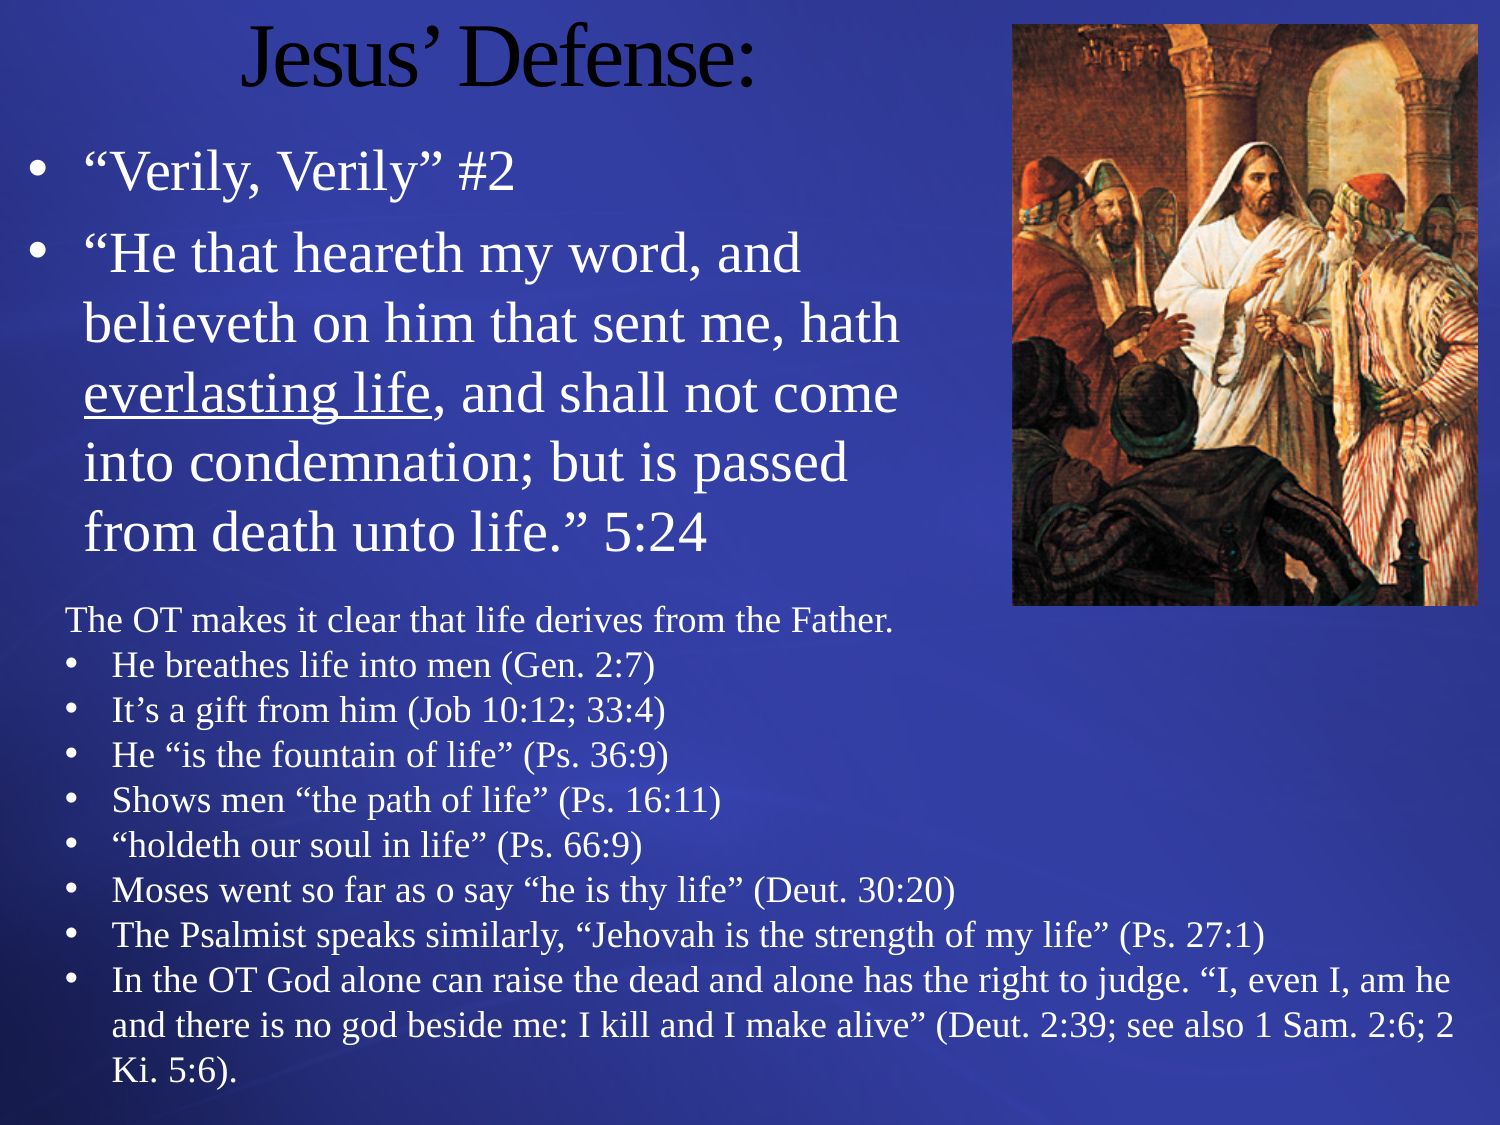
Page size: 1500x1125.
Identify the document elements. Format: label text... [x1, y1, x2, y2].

list “Verily, Verily” #2 “He that heareth my word, and believeth on him that sent me, hath everlasting life, and shall not come into condemnation; but is passed from death unto life.” 5:24 [12, 125, 988, 588]
text_box The OT makes it clear that life derives from the Father. He breathes life into men (Gen. 2:7) It’s a gift from him (Job 10:12; 33:4) He “is the fountain of life” (Ps. 36:9) Shows men “the path of life” (Ps. 16:11) “holdeth our soul in life” (Ps. 66:9) Moses went so far as o say “he is thy life” (Deut. 30:20) The Psalmist speaks similarly, “Jehovah is the strength of my life” (Ps. 27:1) In the OT God alone can raise the dead and alone has the right to judge. “I, even I, am he and there is no god beside me: I kill and I make alive” (Deut. 2:39; see also 1 Sam. 2:6; 2 Ki. 5:6). [49, 587, 1475, 1098]
title Jesus’ Defense: [75, 0, 925, 113]
picture [0, 0, 1500, 1125]
